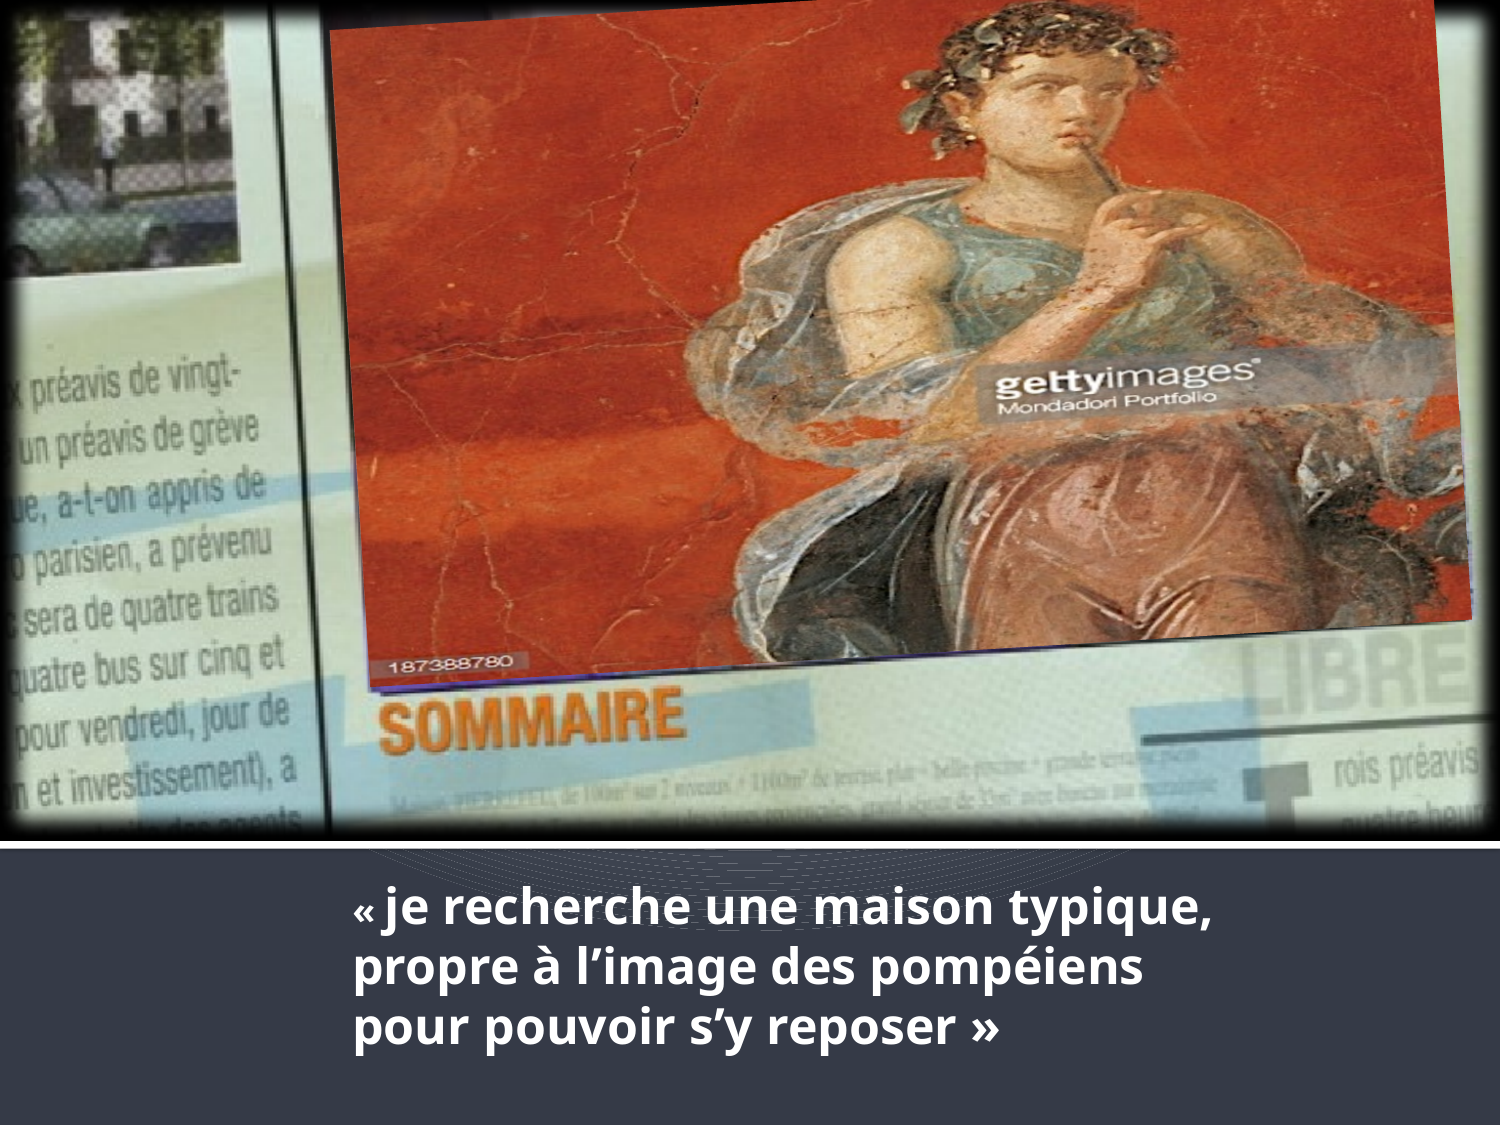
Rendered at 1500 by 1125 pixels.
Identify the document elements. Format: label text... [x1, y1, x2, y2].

text_box « je recherche une maison typique, propre à l’image des pompéiens pour pouvoir s’y reposer » [337, 867, 1250, 1063]
picture [0, 0, 1500, 838]
